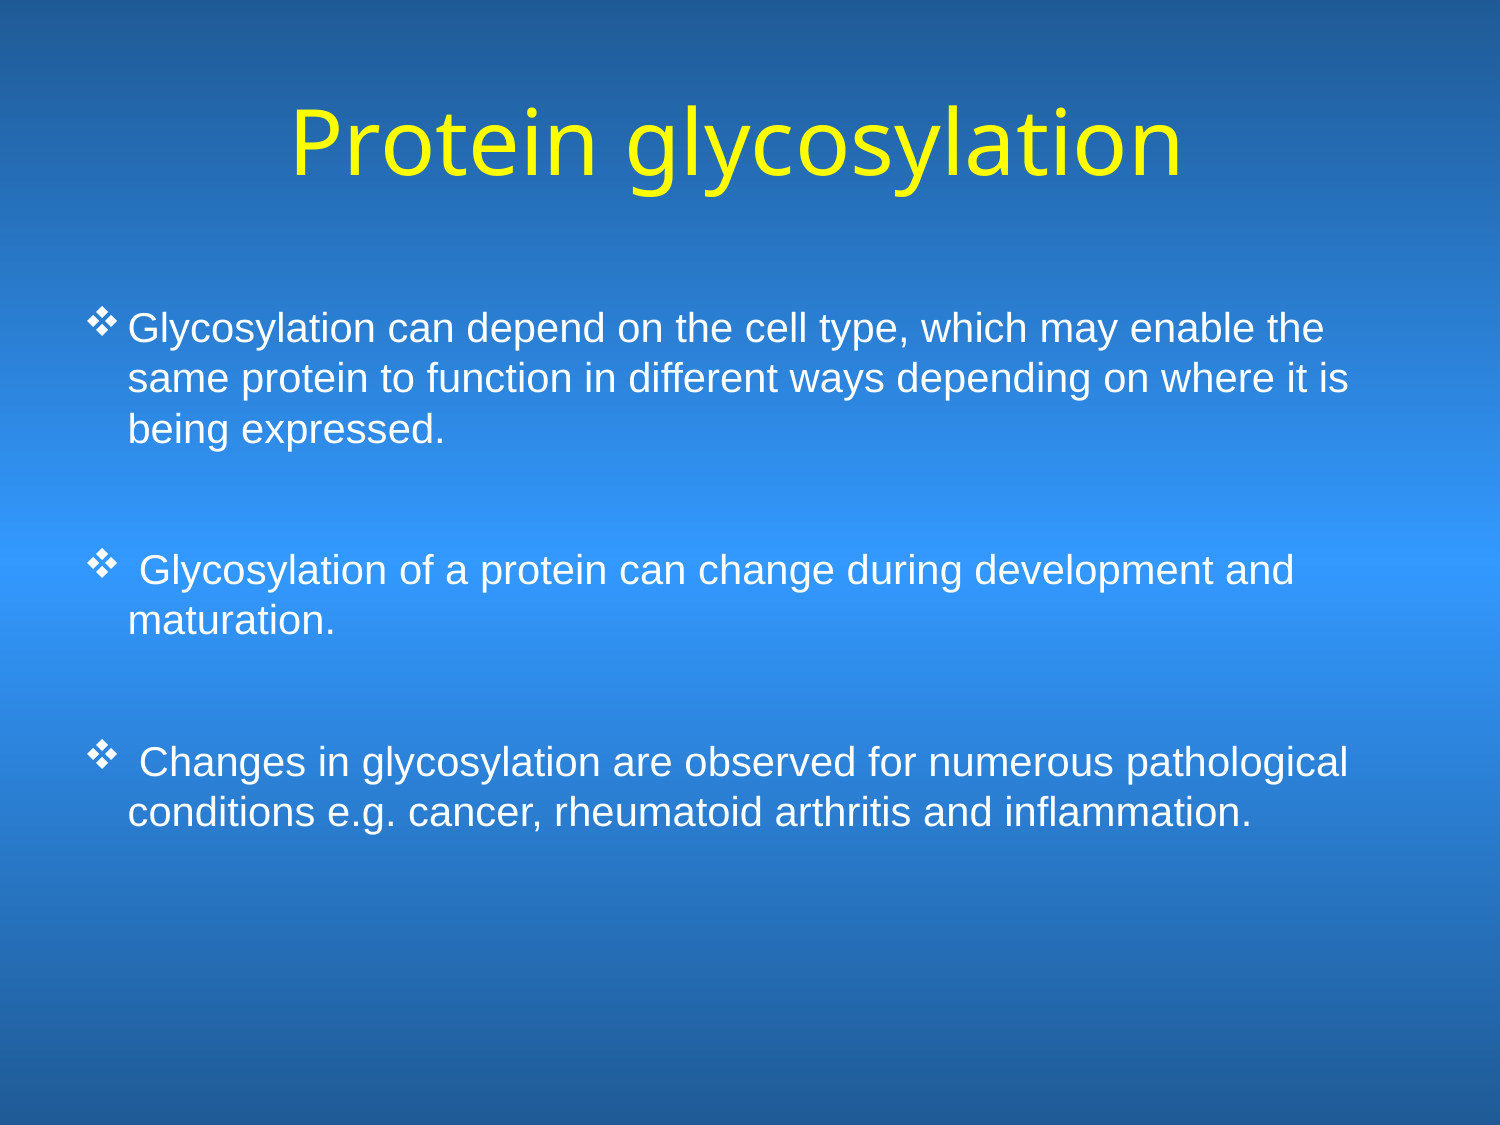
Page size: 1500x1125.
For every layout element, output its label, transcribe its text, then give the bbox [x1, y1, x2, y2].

list Glycosylation can depend on the cell type, which may enable the same protein to function in different ways depending on where it is being expressed. Glycosylation of a protein can change during development and maturation. Changes in glycosylation are observed for numerous pathological conditions e.g. cancer, rheumatoid arthritis and inflammation. [68, 222, 1419, 966]
title Protein glycosylation [75, 45, 1425, 233]
